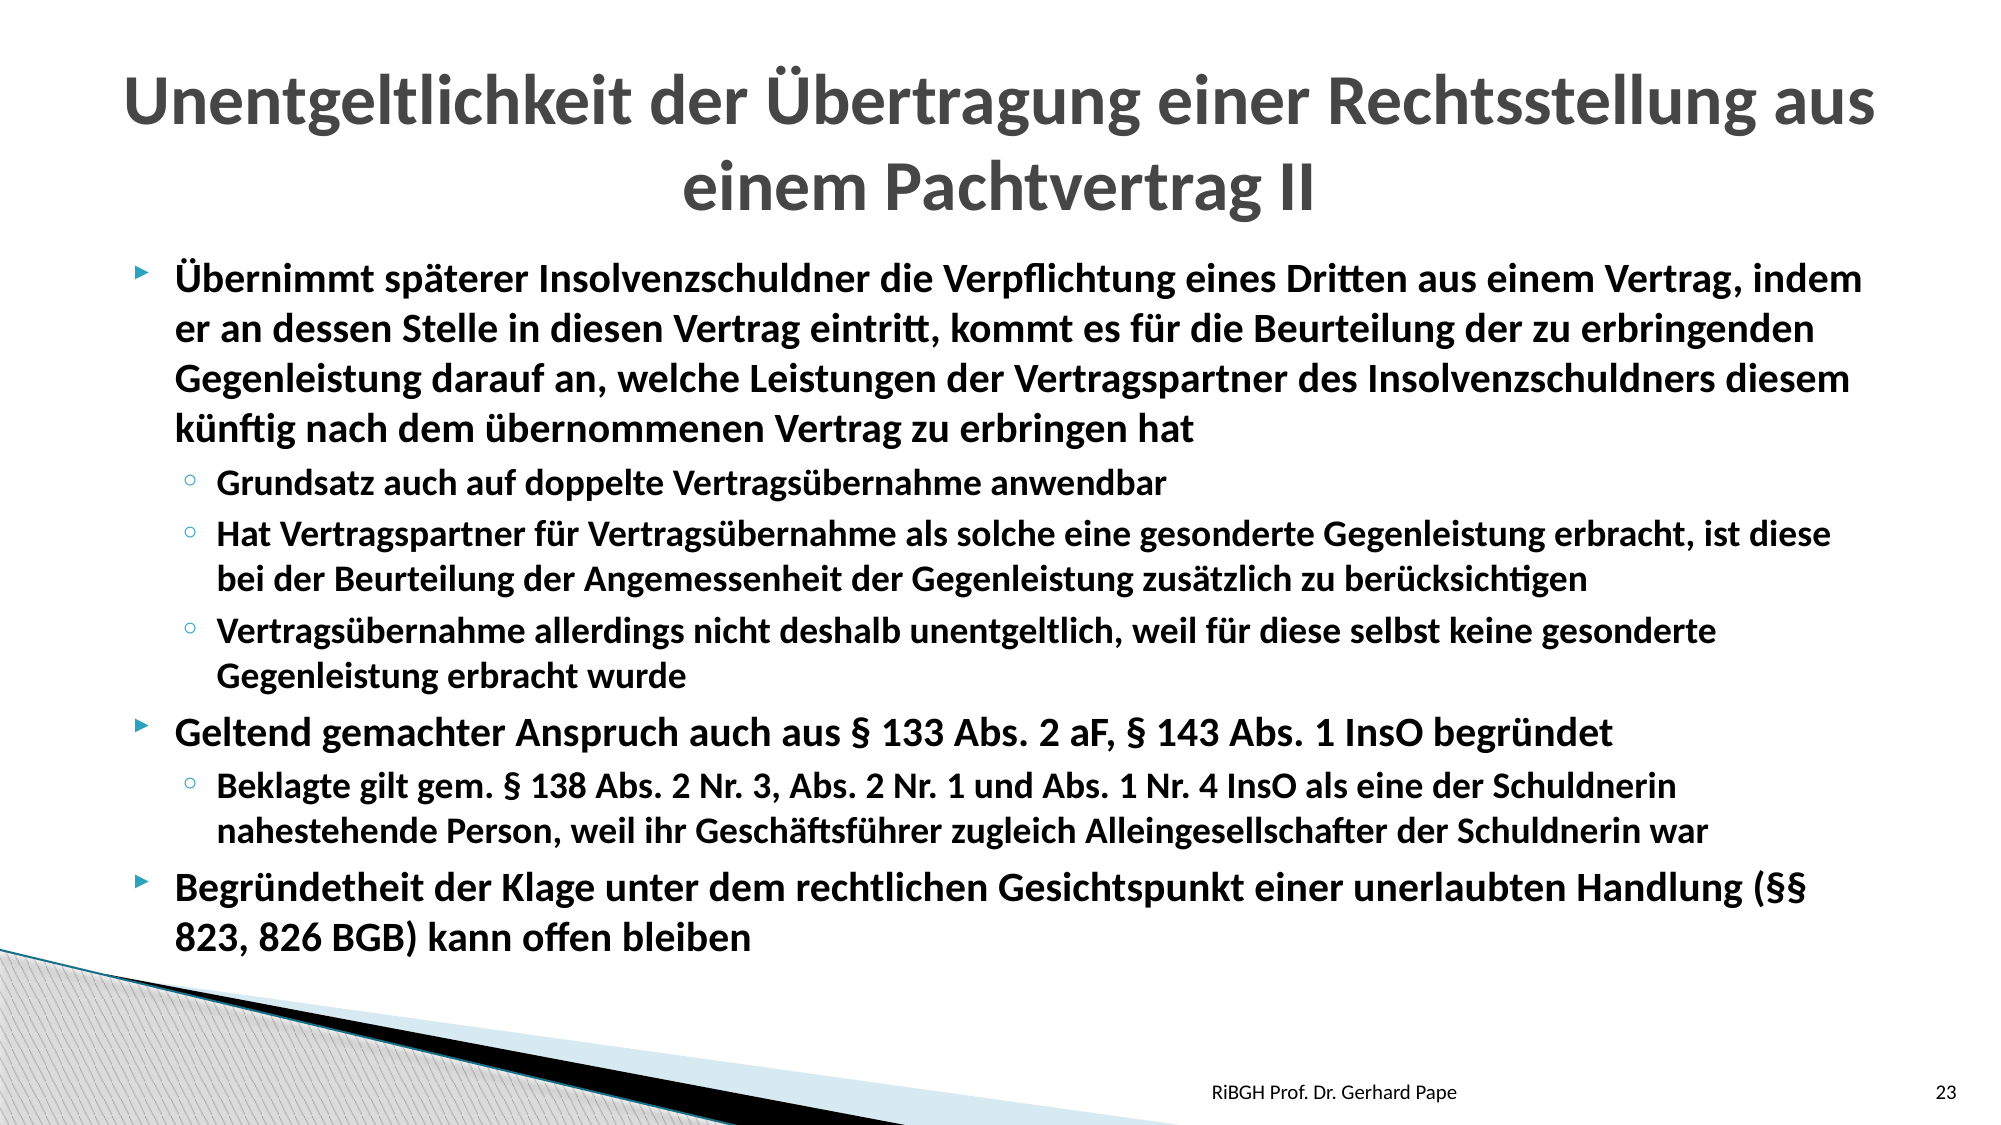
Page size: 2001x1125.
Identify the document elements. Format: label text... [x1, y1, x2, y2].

footer RiBGH Prof. Dr. Gerhard Pape [957, 1051, 1473, 1112]
title Unentgeltlichkeit der Übertragung einer Rechtsstellung aus einem Pachtvertrag II [99, 45, 1900, 233]
slide_number 23 [1891, 1051, 1972, 1112]
list Übernimmt späterer Insolvenzschuldner die Verpflichtung eines Dritten aus einem Vertrag, indem er an dessen Stelle in diesen Vertrag eintritt, kommt es für die Beurteilung der zu erbringenden Gegenleistung darauf an, welche Leistungen der Vertragspartner des Insolvenzschuldners diesem künftig nach dem übernommenen Vertrag zu erbringen hat Grundsatz auch auf doppelte Vertragsübernahme anwendbar Hat Vertragspartner für Vertragsübernahme als solche eine gesonderte Gegenleistung erbracht, ist diese bei der Beurteilung der Angemessenheit der Gegenleistung zusätzlich zu berücksichtigen Vertragsübernahme allerdings nicht deshalb unentgeltlich, weil für diese selbst keine gesonderte Gegenleistung erbracht wurde Geltend gemachter Anspruch auch aus § 133 Abs. 2 aF, § 143 Abs. 1 InsO begründet Beklagte gilt gem. § 138 Abs. 2 Nr. 3, Abs. 2 Nr. 1 und Abs. 1 Nr. 4 InsO als eine der Schuldnerin nahestehende Person, weil ihr Geschäftsführer zugleich Alleingesellschafter der Schuldnerin war Begründetheit der Klage unter dem rechtlichen Gesichtspunkt einer unerlaubten Handlung (§§ 823, 826 BGB) kann offen bleiben [99, 243, 1900, 986]
